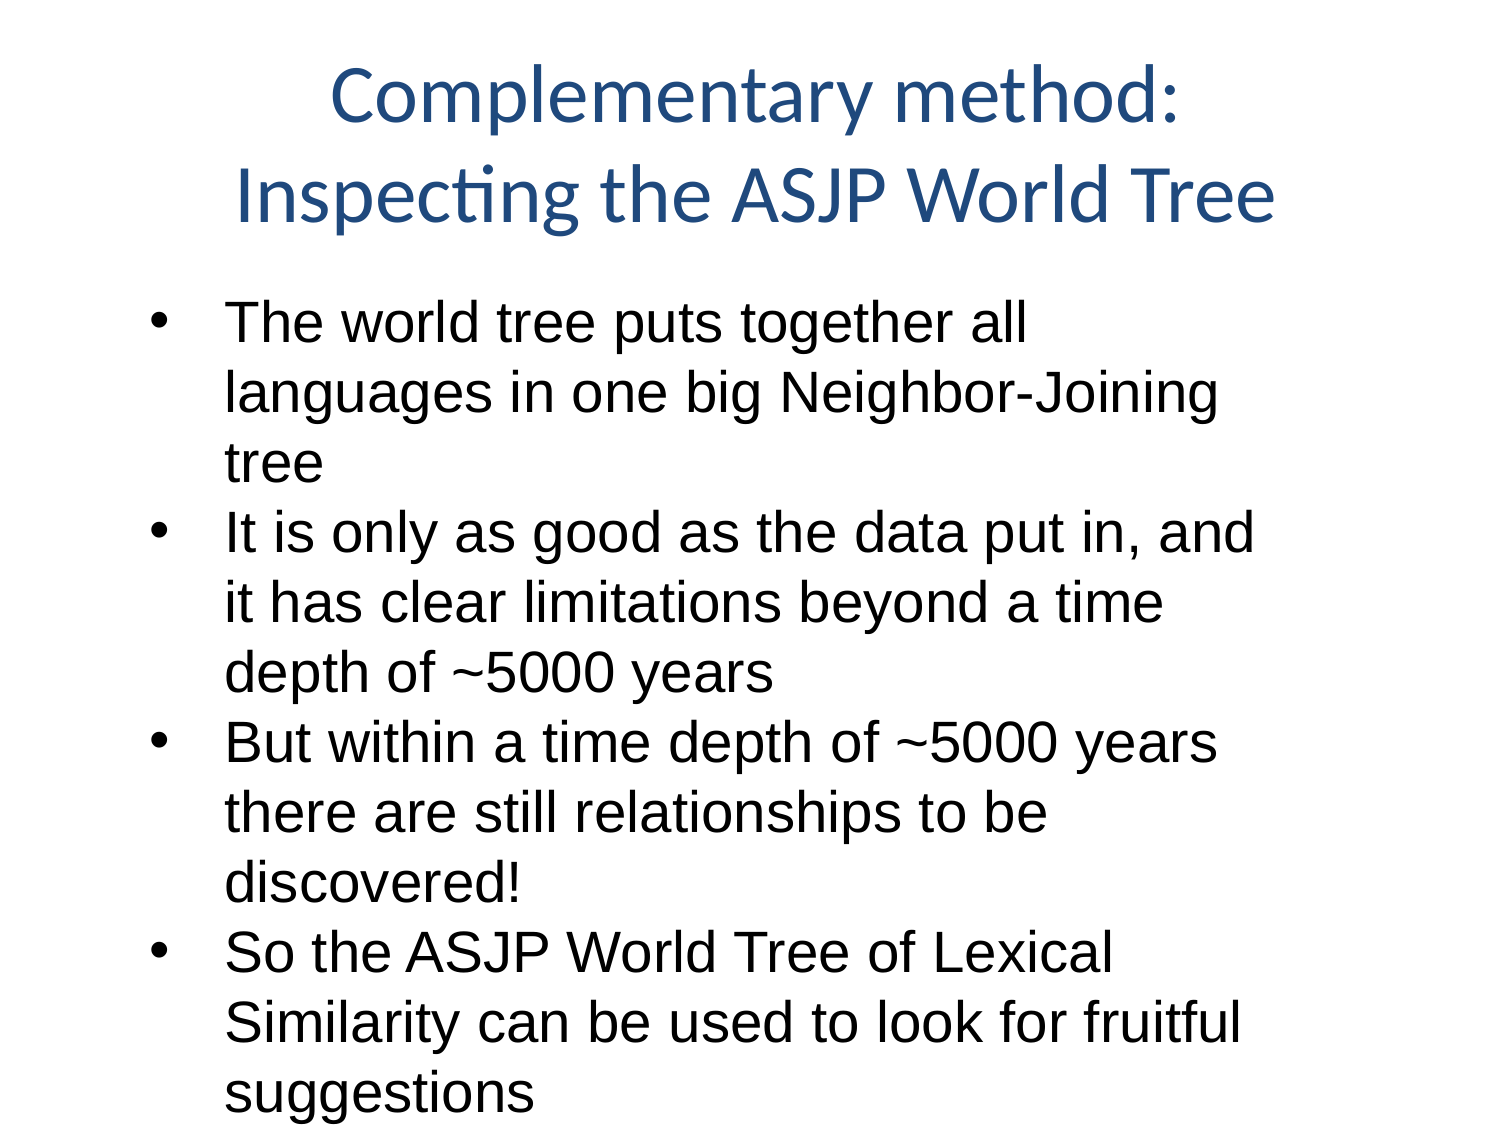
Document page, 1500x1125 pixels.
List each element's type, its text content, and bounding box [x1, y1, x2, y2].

text_box Complementary method: Inspecting the ASJP World Tree [0, 45, 1500, 233]
text_box The world tree puts together all languages in one big Neighbor-Joining tree It is only as good as the data put in, and it has clear limitations beyond a time depth of ~5000 years But within a time depth of ~5000 years there are still relationships to be discovered! So the ASJP World Tree of Lexical Similarity can be used to look for fruitful suggestions [134, 276, 1313, 1125]
